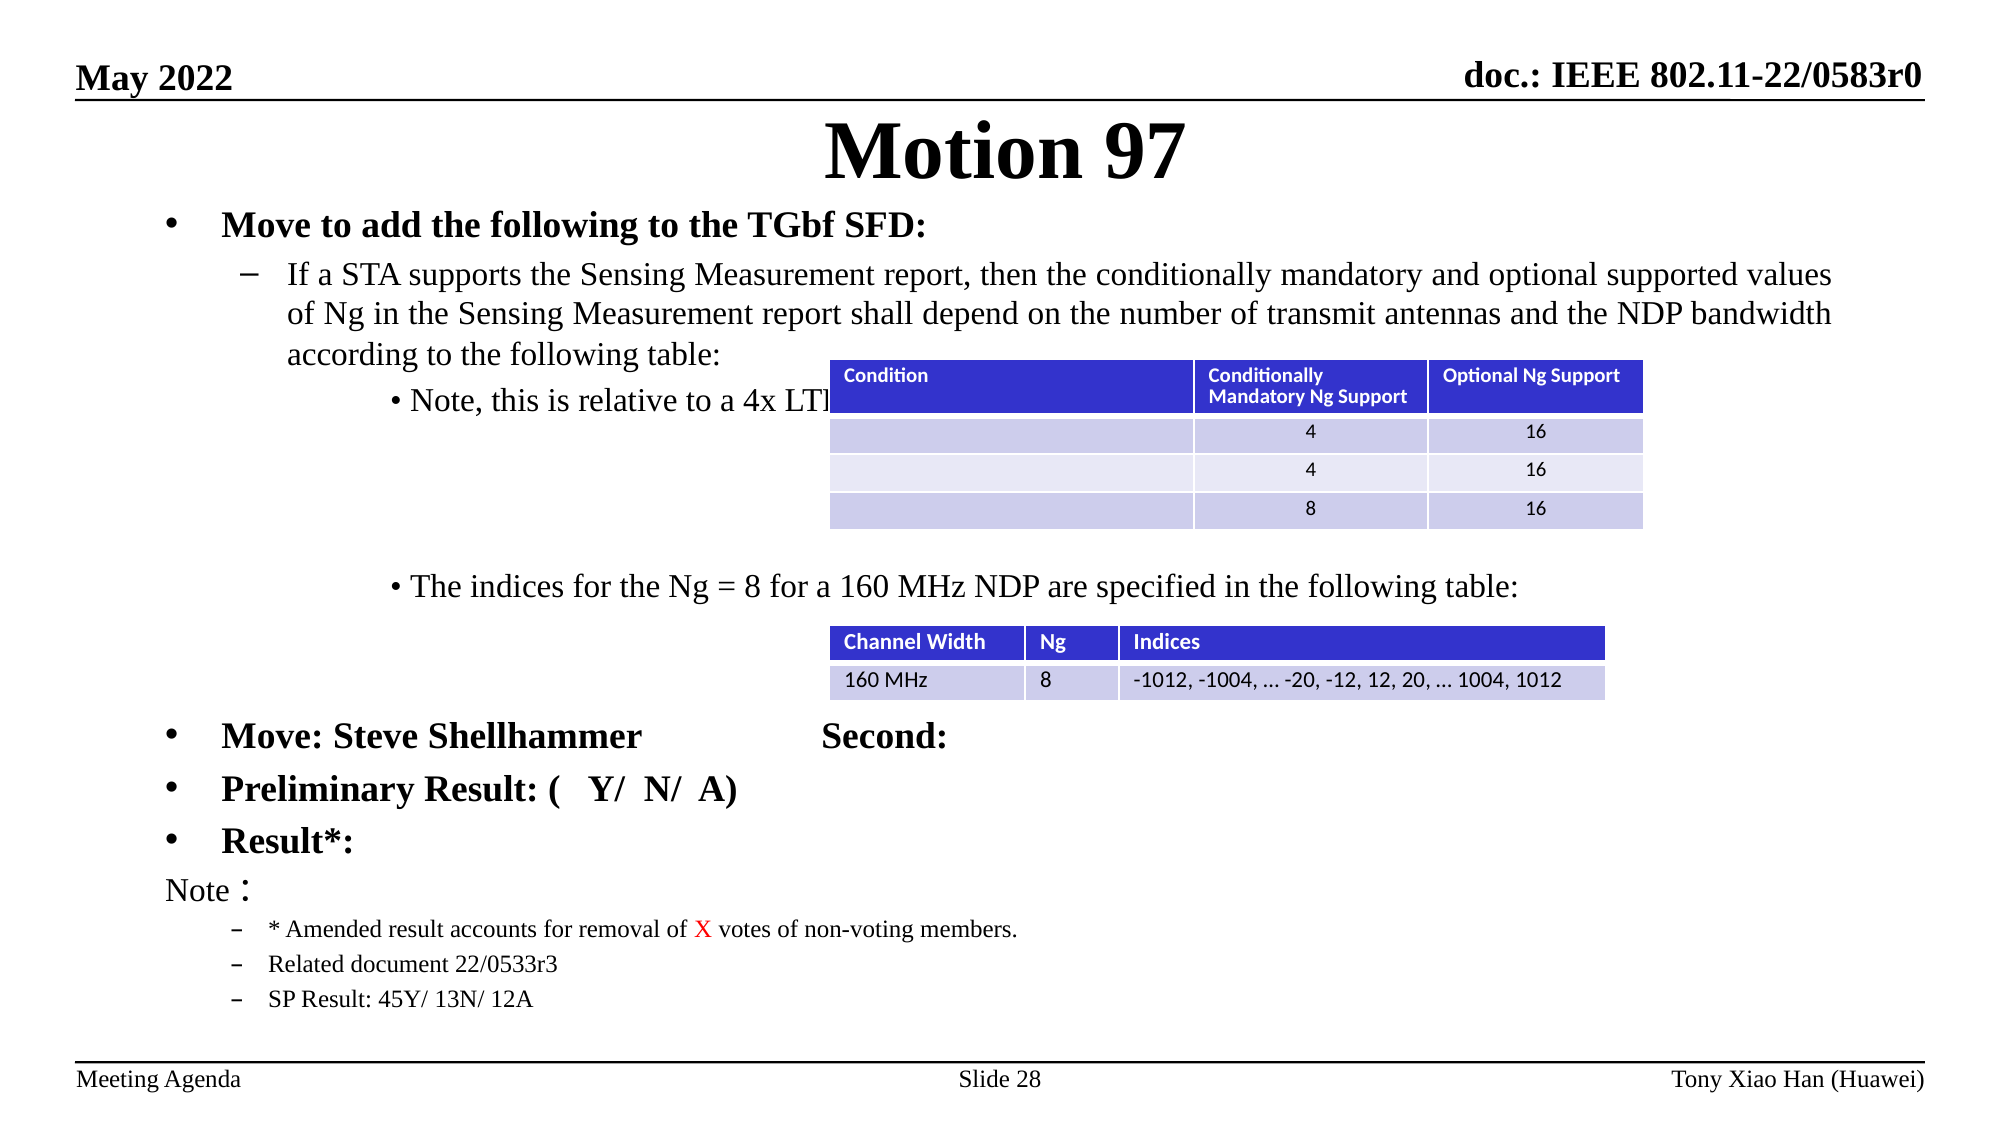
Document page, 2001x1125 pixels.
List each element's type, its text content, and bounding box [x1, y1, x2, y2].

table_cell 160 MHz [830, 666, 1024, 700]
table_header Channel Width [830, 626, 1024, 660]
table_cell 8 [1026, 666, 1118, 700]
text_box Motion 97 [368, 87, 1644, 162]
text_box Move to add the following to the TGbf SFD: If a STA supports the Sensing Measurement report, then the conditionally mandatory and optional supported values of Ng in the Sensing Measurement report shall depend on the number of transmit antennas and the NDP bandwidth according to the following table: • Note, this is relative to a 4x LTF • The indices for the Ng = 8 for a 160 MHz NDP are specified in the following table: Move: Steve Shellhammer Second: Preliminary Result: ( Y/ N/ A) Result*: Note： * Amended result accounts for removal of X votes of non-voting members. Related document 22/0533r3 SP Result: 45Y/ 13N/ 12A [150, 162, 1850, 875]
table_header Indices [1120, 626, 1605, 660]
table_cell -1012, -1004, … -20, -12, 12, 20, … 1004, 1012 [1120, 666, 1605, 700]
table_header Ng [1026, 626, 1118, 660]
